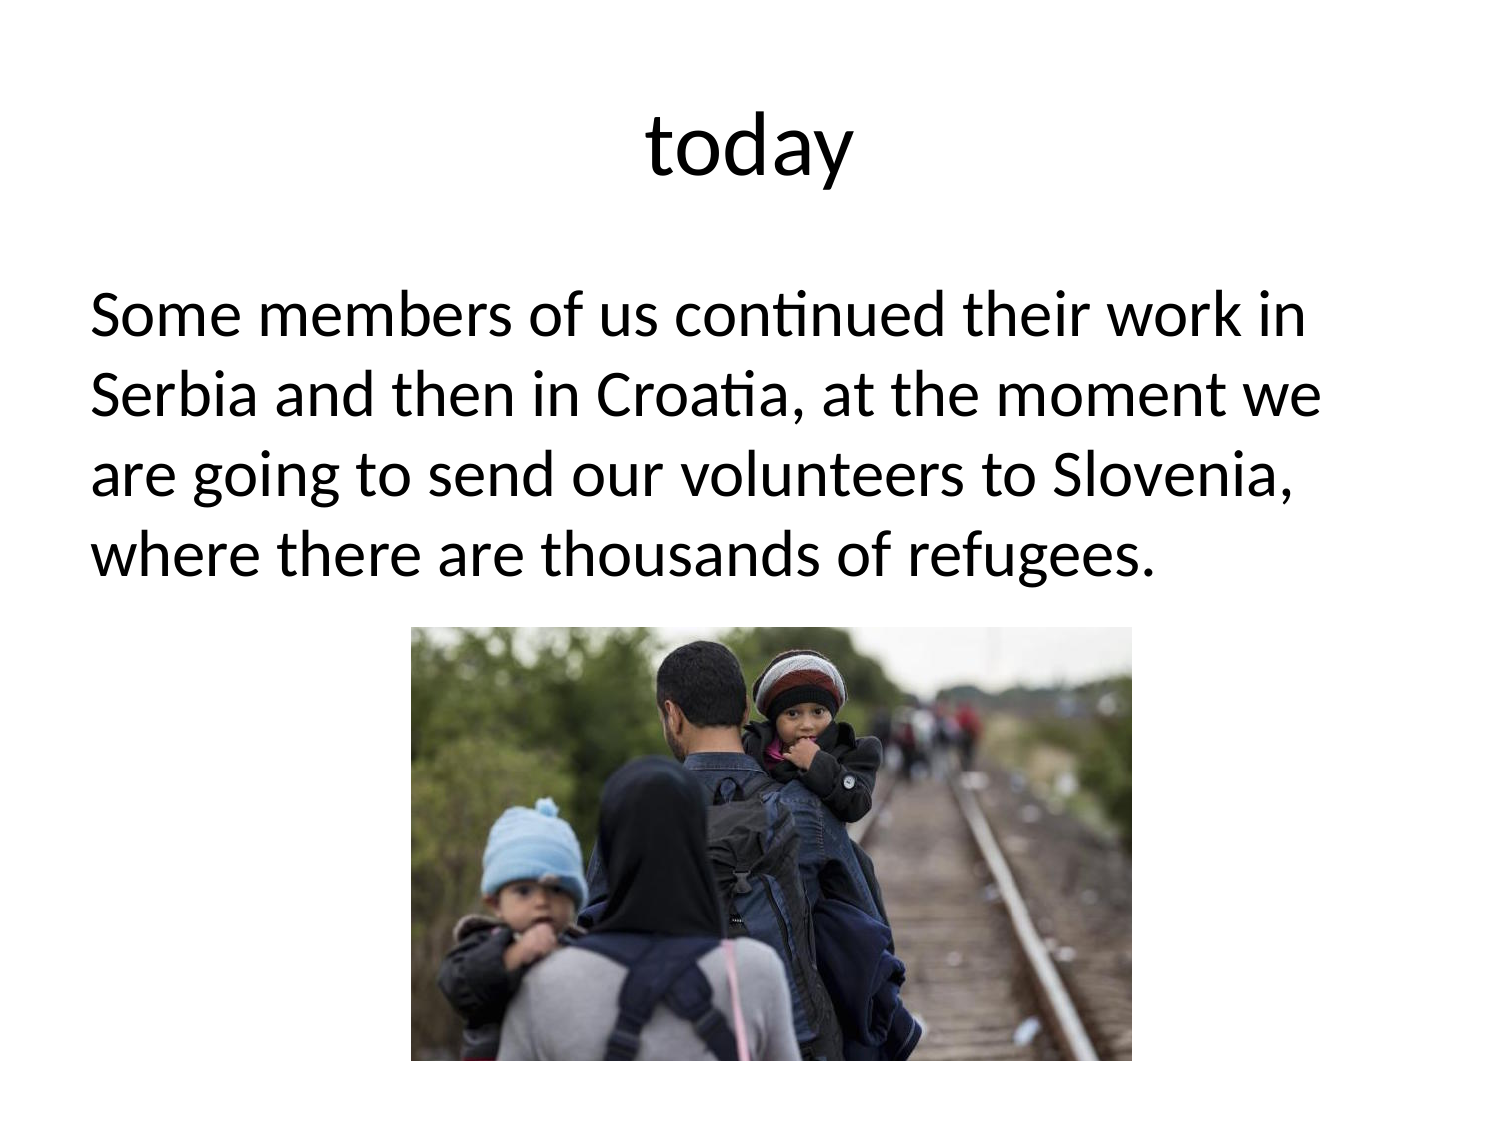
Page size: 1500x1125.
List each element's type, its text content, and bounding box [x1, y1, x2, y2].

list Some members of us continued their work in Serbia and then in Croatia, at the moment we are going to send our volunteers to Slovenia, where there are thousands of refugees. [75, 262, 1425, 1005]
title today [75, 45, 1425, 233]
picture [411, 627, 1132, 1061]
